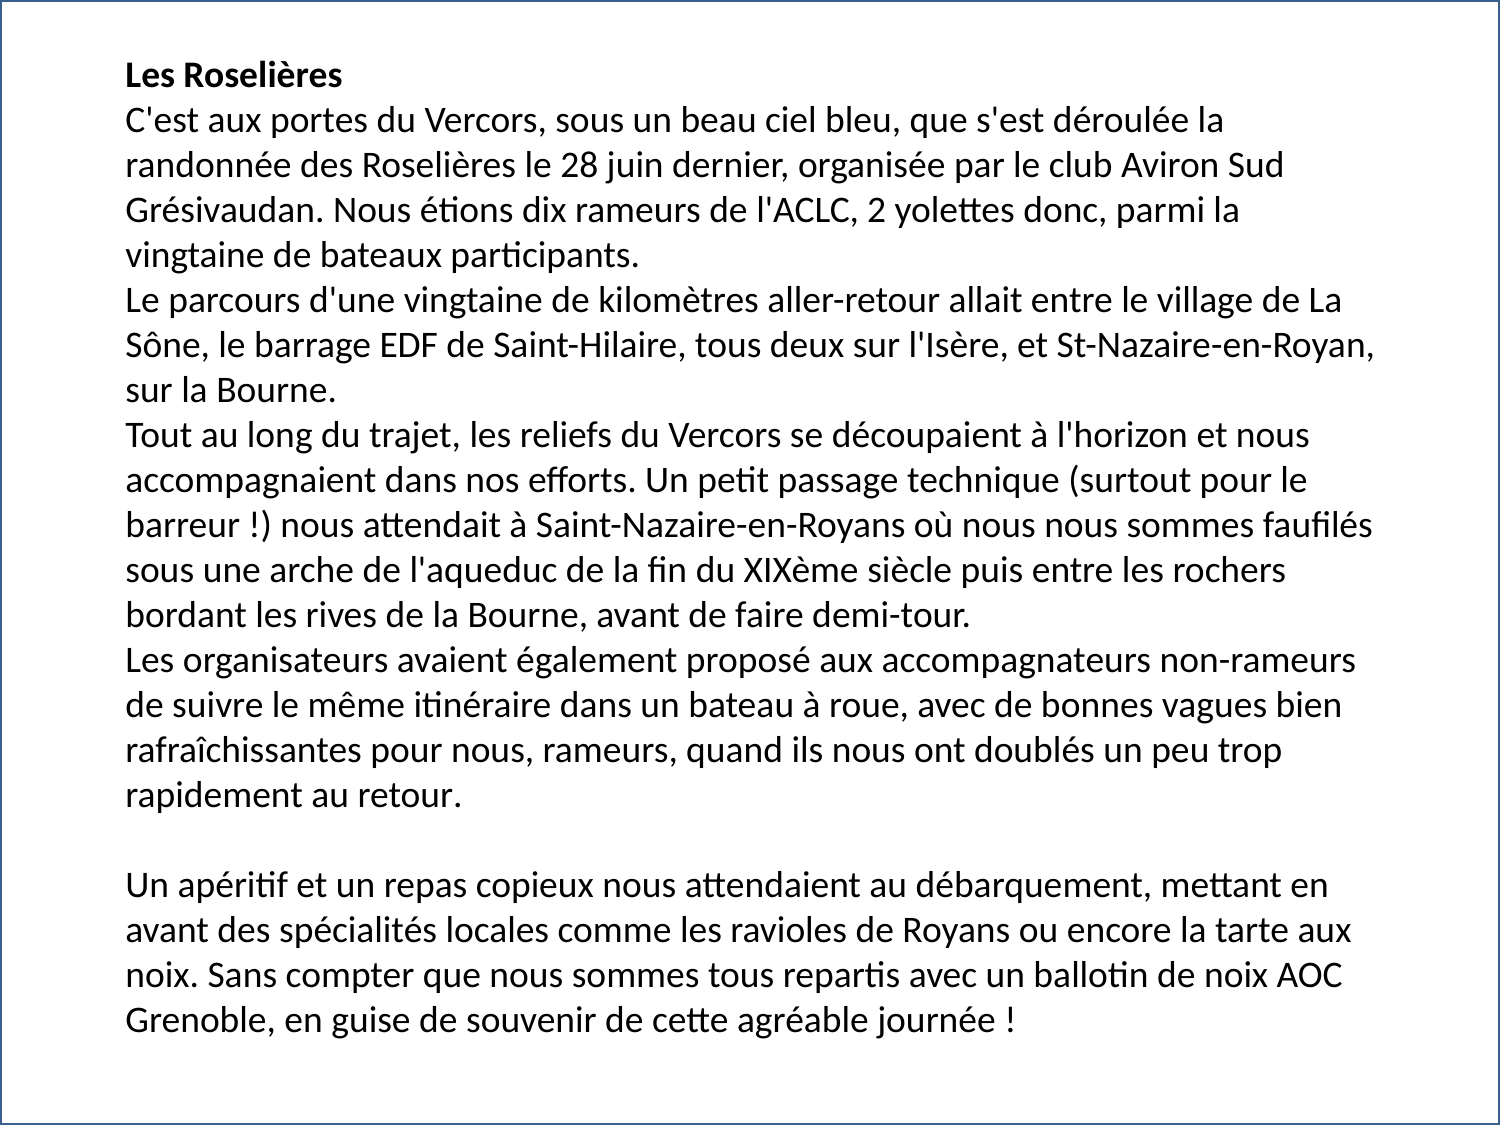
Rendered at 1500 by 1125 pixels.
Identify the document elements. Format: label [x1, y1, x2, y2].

text_box [0, 0, 1500, 1125]
